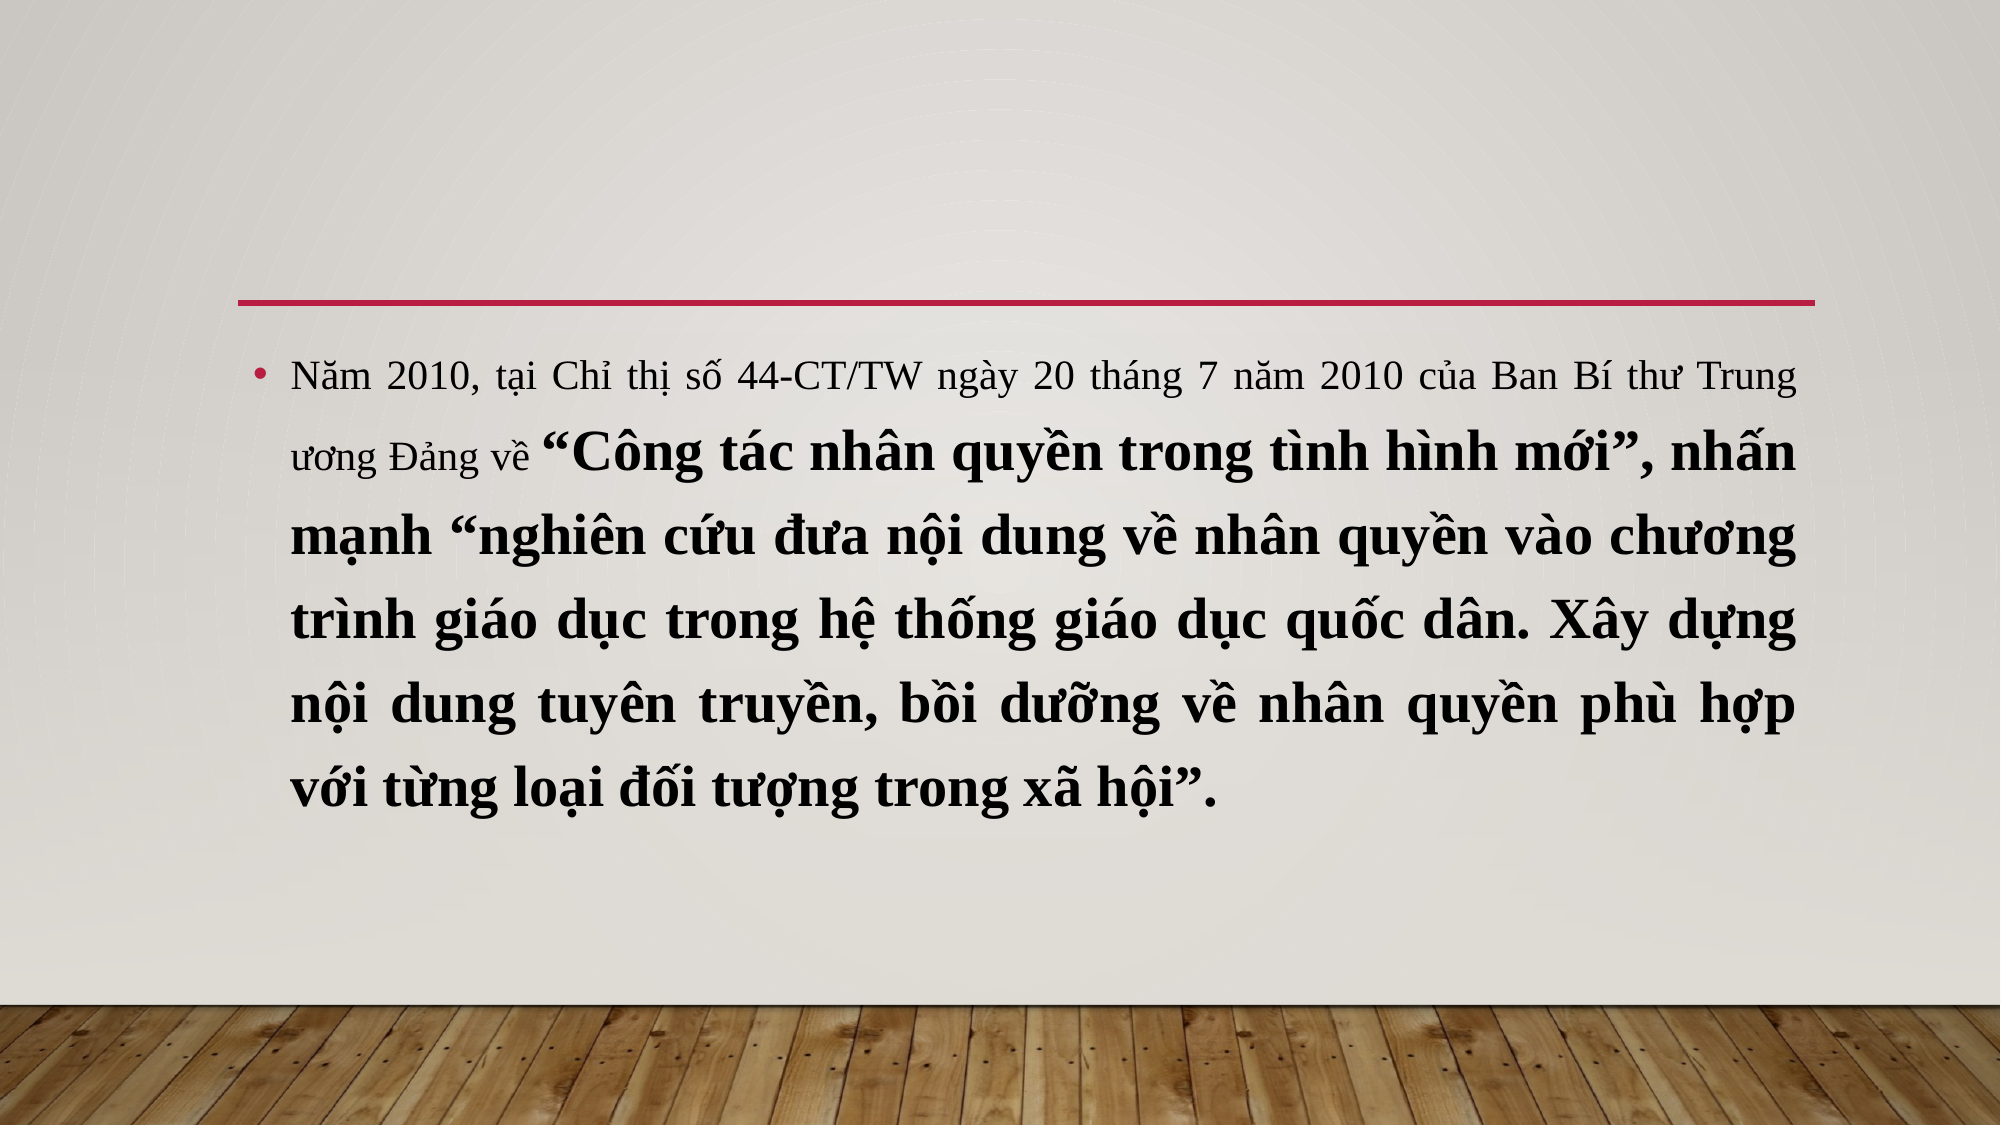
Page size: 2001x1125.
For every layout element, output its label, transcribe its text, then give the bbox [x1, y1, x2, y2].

list Năm 2010, tại Chỉ thị số 44-CT/TW ngày 20 tháng 7 năm 2010 của Ban Bí thư Trung ương Đảng về “Công tác nhân quyền trong tình hình mới”, nhấn mạnh “nghiên cứu đưa nội dung về nhân quyền vào chương trình giáo dục trong hệ thống giáo dục quốc dân. Xây dựng nội dung tuyên truyền, bồi dưỡng về nhân quyền phù hợp với từng loại đối tượng trong xã hội”. [238, 330, 1814, 897]
picture [0, 1005, 2000, 1125]
